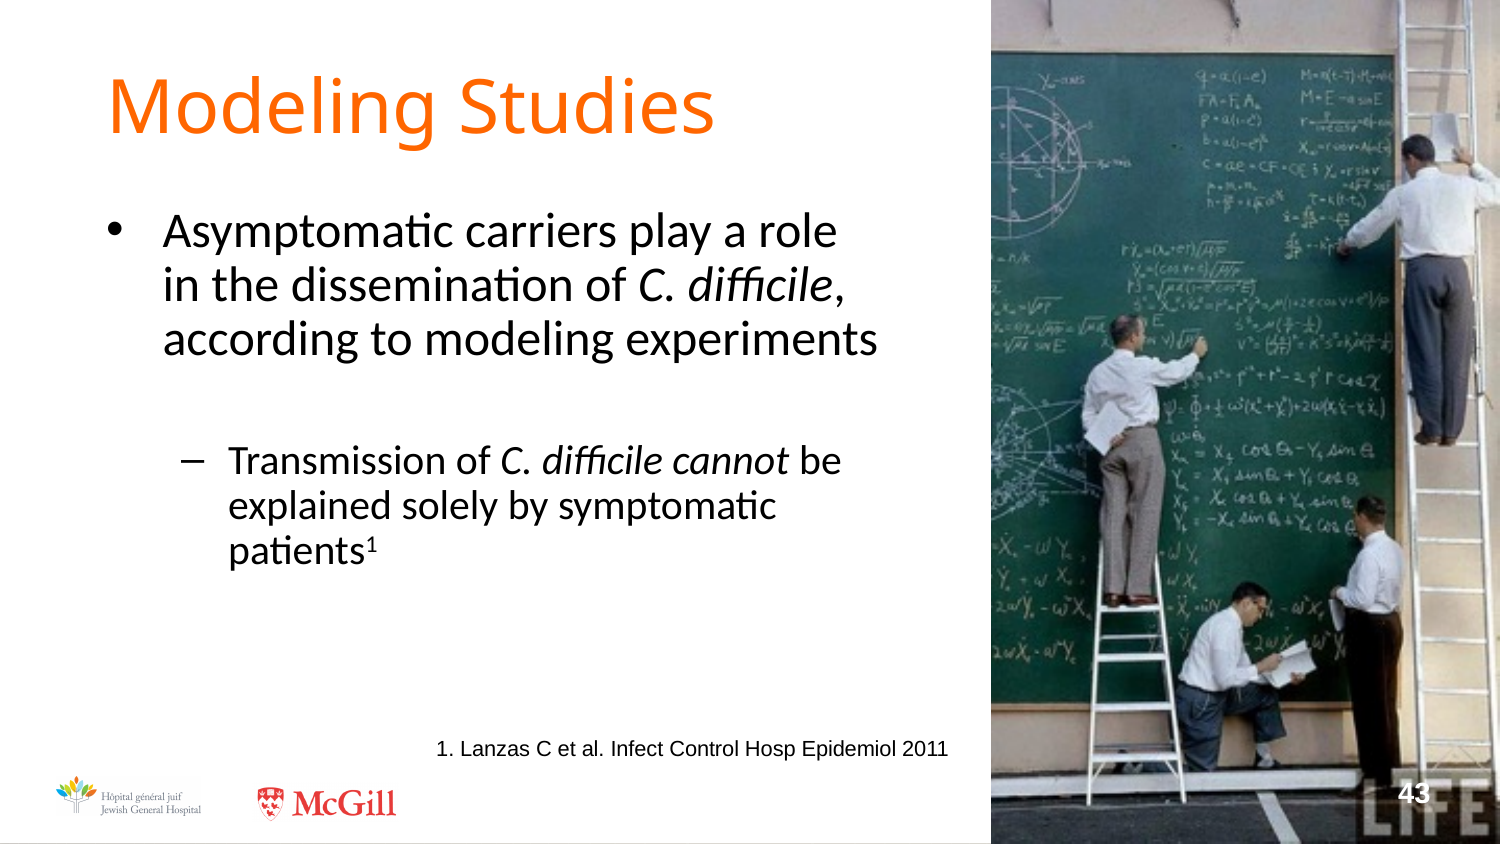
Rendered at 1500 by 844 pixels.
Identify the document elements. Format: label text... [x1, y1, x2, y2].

text_box 1. Lanzas C et al. Infect Control Hosp Epidemiol 2011 [421, 726, 965, 768]
title Modeling Studies [91, 33, 986, 175]
picture [56, 776, 201, 816]
list Asymptomatic carriers play a role in the dissemination of C. difficile, according to modeling experiments Transmission of C. difficile cannot be explained solely by symptomatic patients1 [91, 196, 902, 741]
picture [991, 0, 1500, 844]
picture [252, 782, 399, 822]
